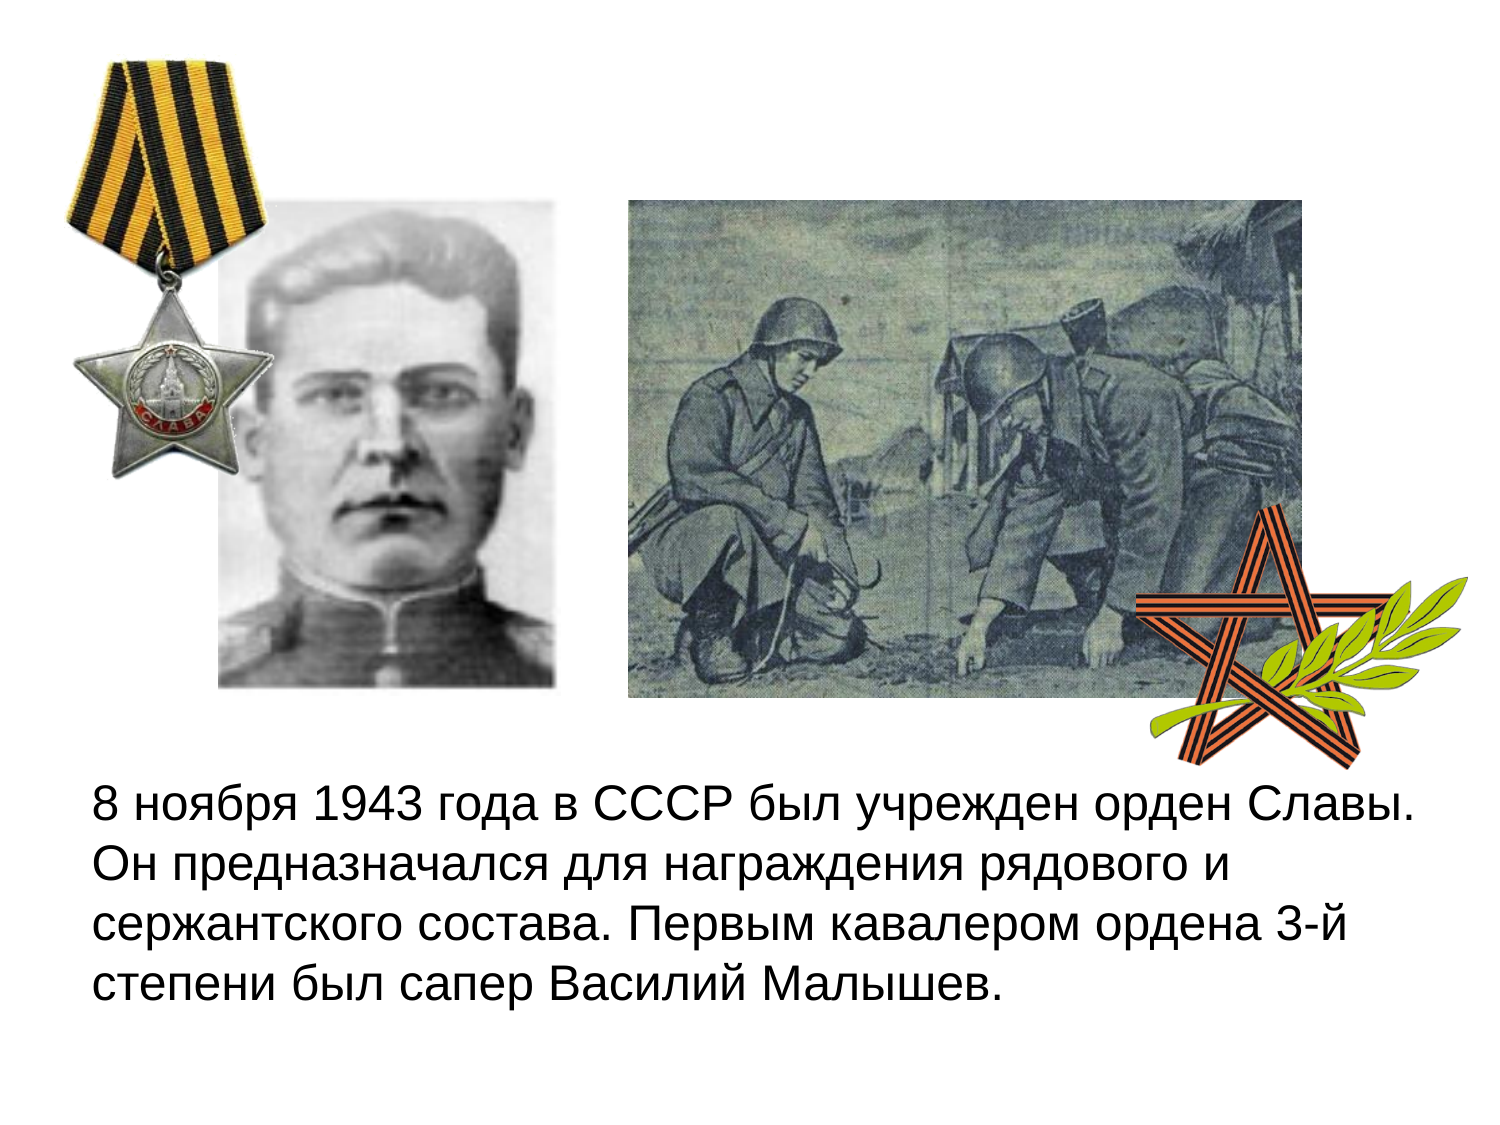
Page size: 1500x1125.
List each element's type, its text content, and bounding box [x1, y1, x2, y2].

picture [64, 54, 562, 696]
list 8 ноября 1943 года в СССР был учрежден орден Славы. Он предназначался для награждения рядового и сержантского состава. Первым кавалером ордена 3-й степени был сапер Василий Малышев. [76, 763, 1447, 1040]
picture [628, 200, 1468, 771]
